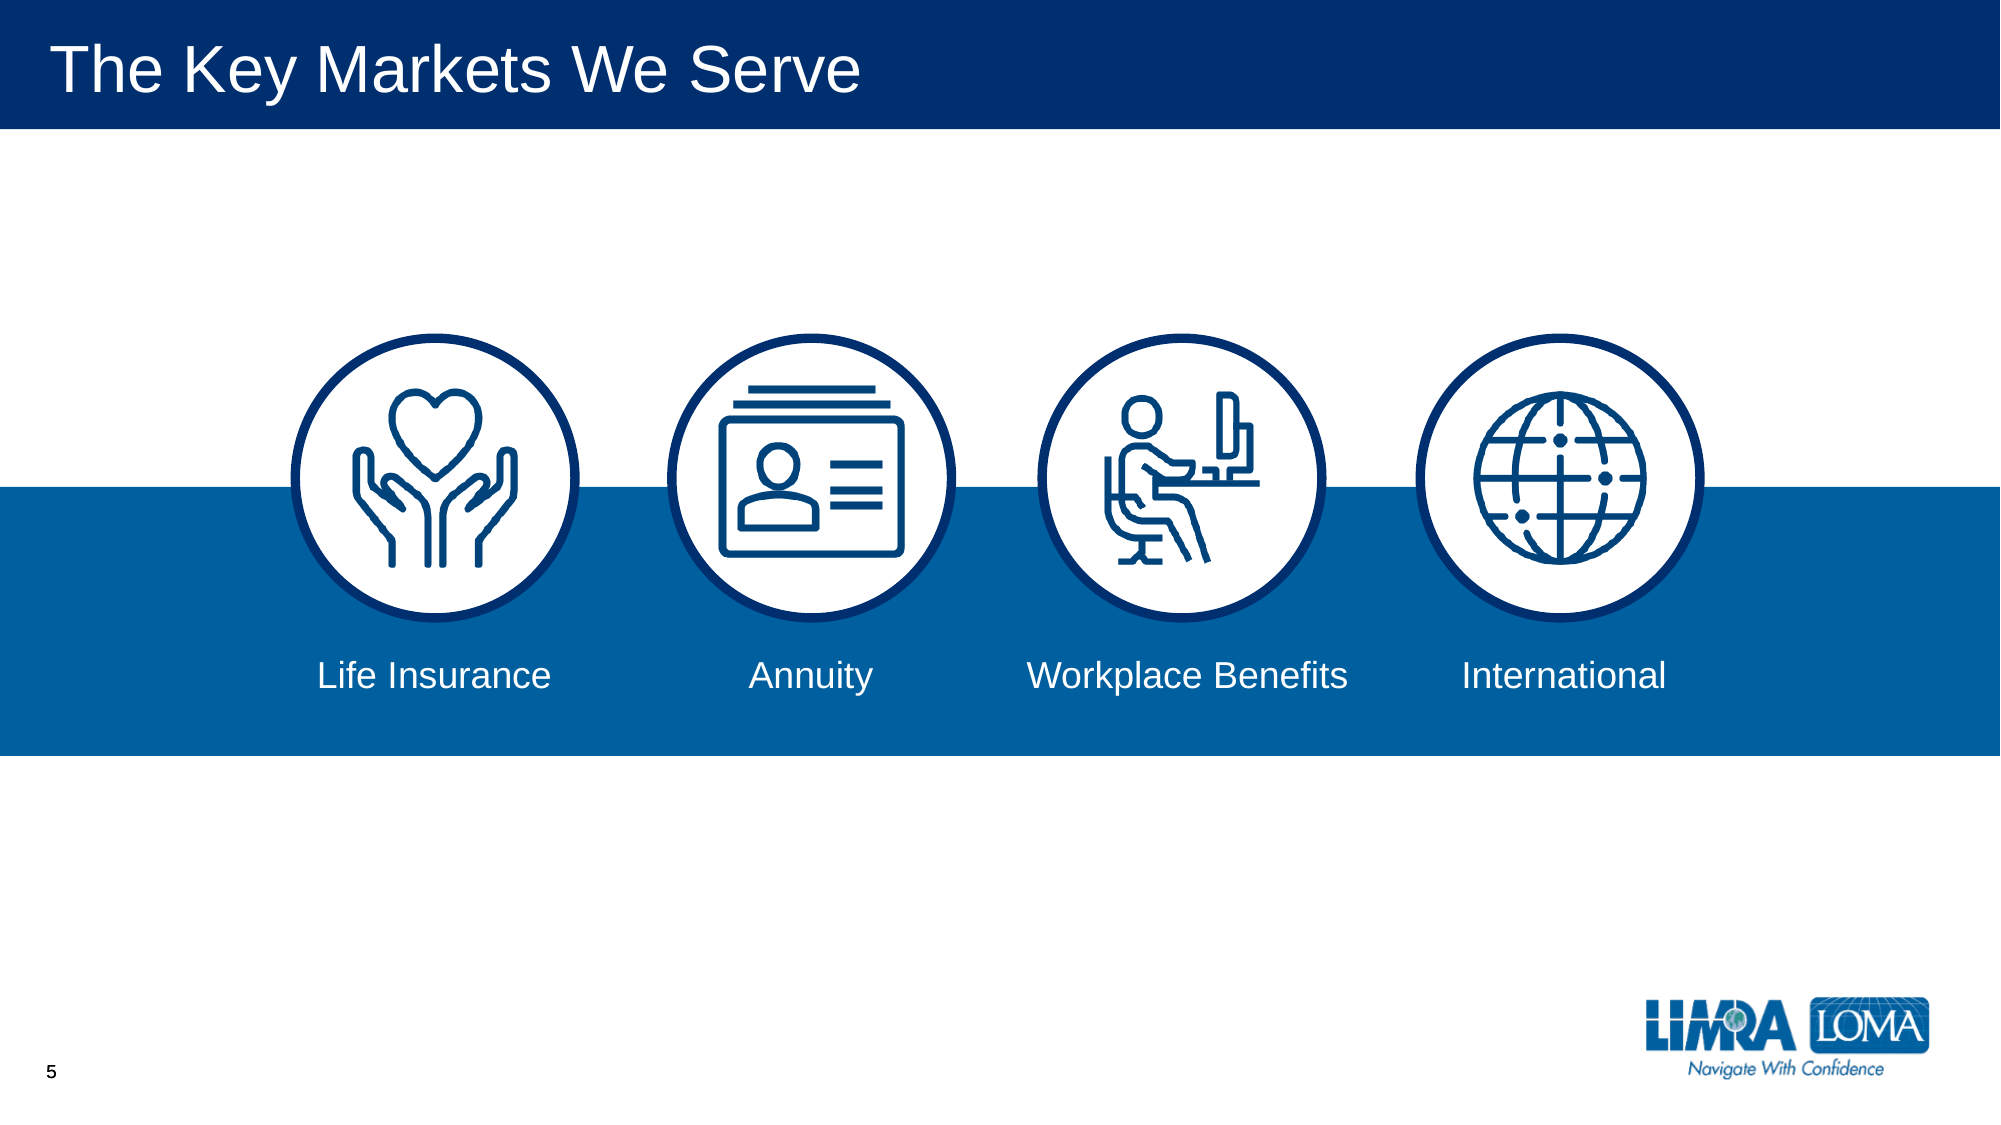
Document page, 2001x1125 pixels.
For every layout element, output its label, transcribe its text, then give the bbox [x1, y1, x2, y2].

text_box Workplace Benefits [1006, 636, 1369, 711]
text_box Annuity [629, 636, 993, 711]
picture [1644, 995, 1932, 1081]
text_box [1420, 337, 1701, 619]
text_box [1041, 337, 1323, 619]
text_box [295, 337, 576, 619]
title The Key Markets We Serve [4, 0, 2000, 140]
slide_number 5 [31, 1052, 105, 1112]
text_box [0, 485, 2000, 758]
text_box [671, 337, 952, 619]
text_box Life Insurance [253, 636, 616, 711]
text_box International [1382, 636, 1746, 711]
